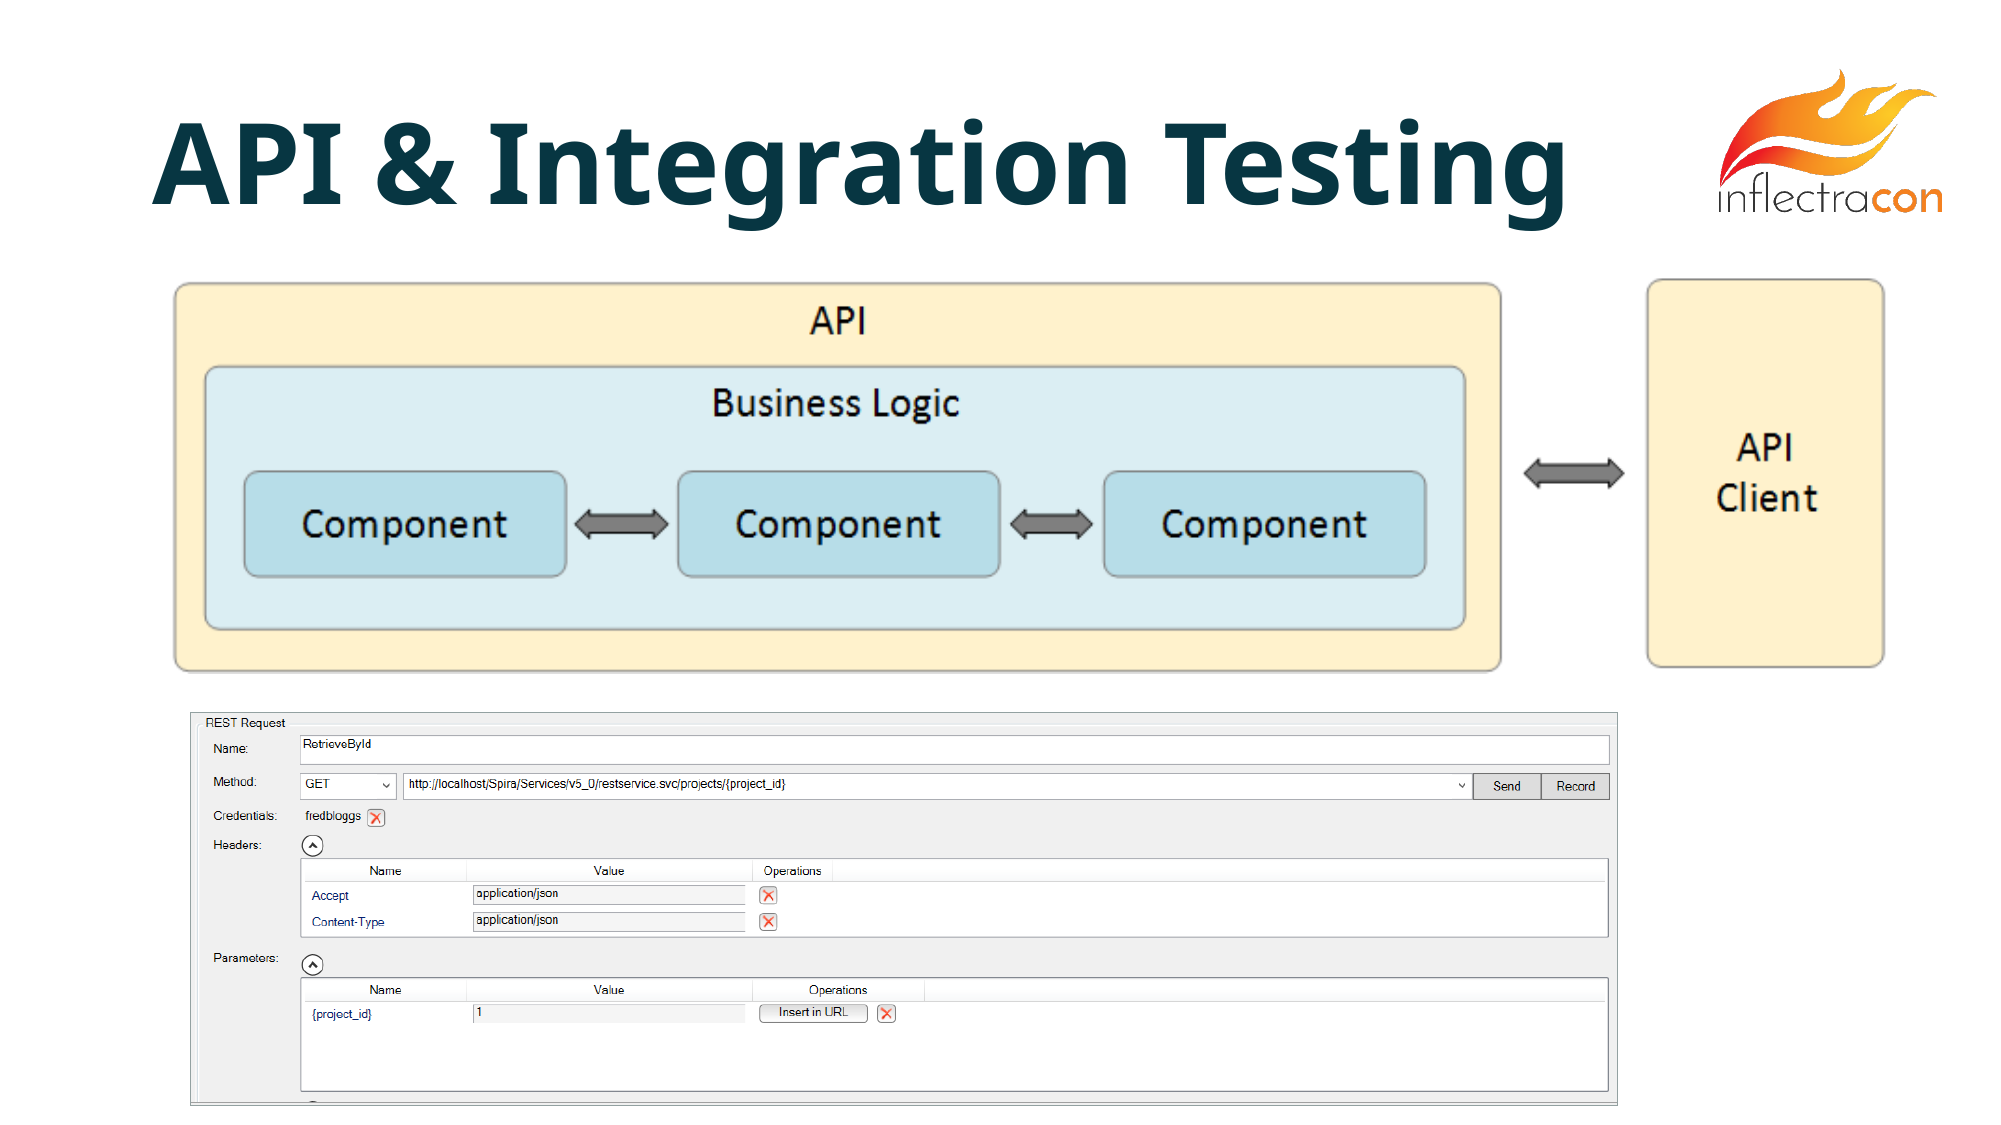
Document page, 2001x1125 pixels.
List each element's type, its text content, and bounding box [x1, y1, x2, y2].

title API & Integration Testing [137, 59, 1863, 278]
picture [166, 277, 1893, 674]
picture [1711, 51, 1950, 225]
picture [190, 712, 1618, 1106]
